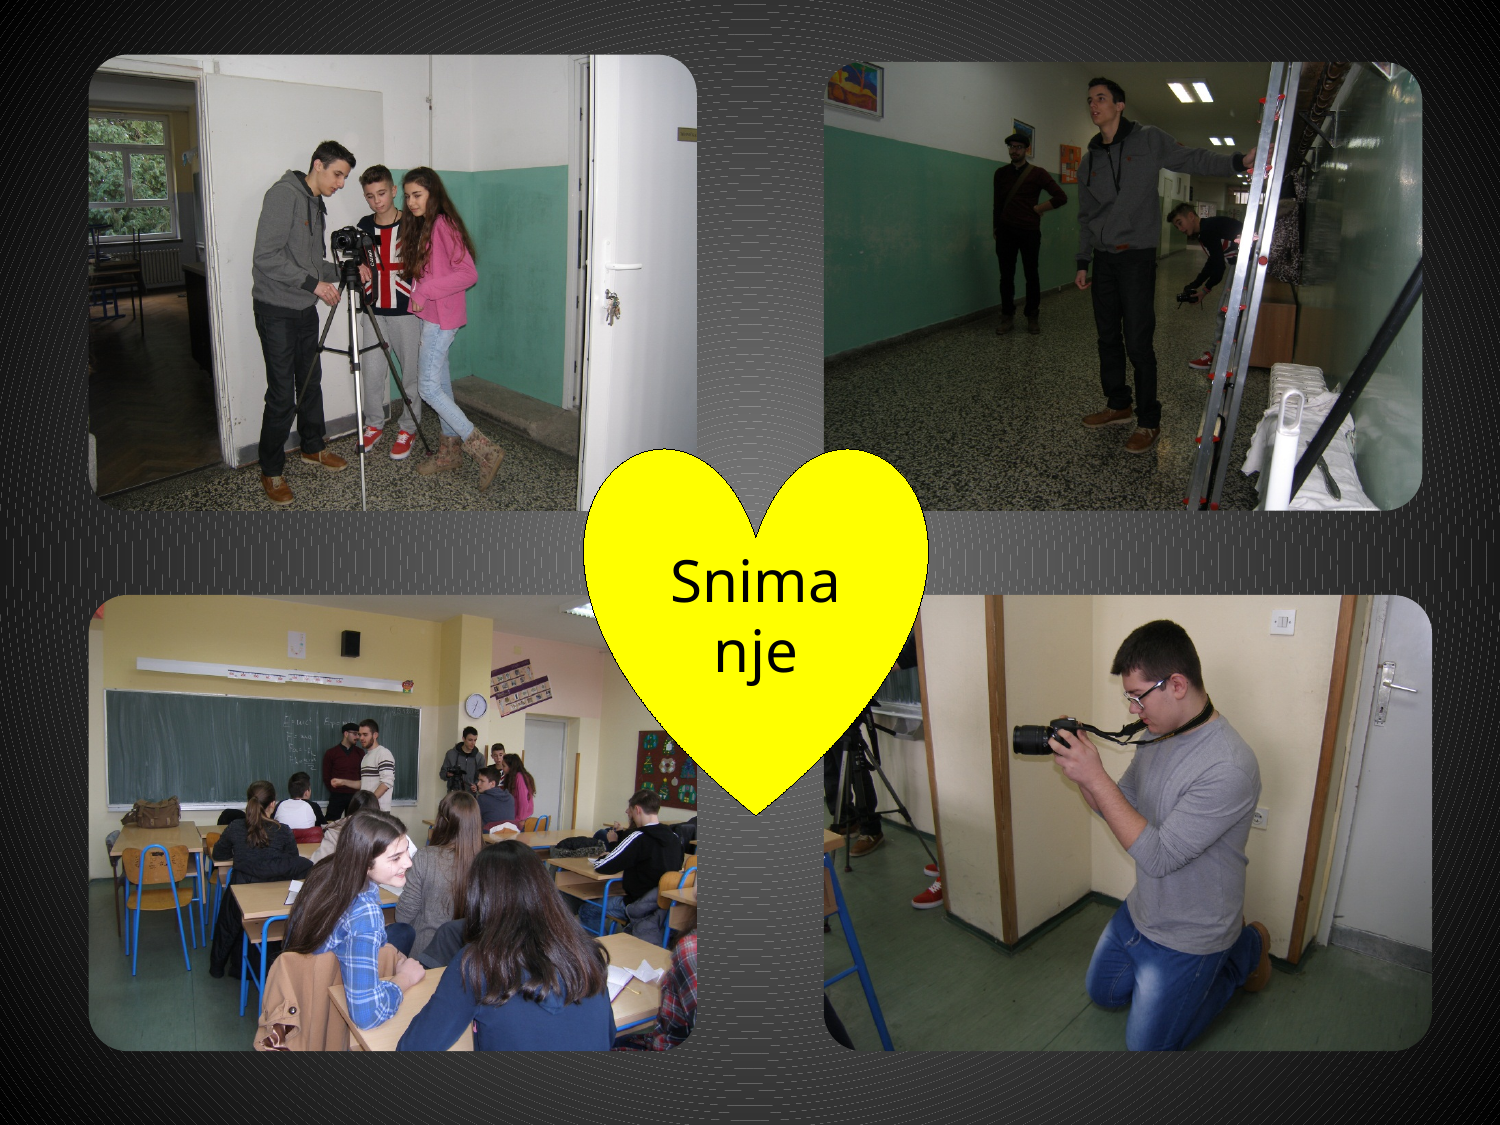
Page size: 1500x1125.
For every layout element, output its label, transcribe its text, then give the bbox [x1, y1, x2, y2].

picture [88, 54, 698, 511]
text_box Snimanje [583, 455, 929, 816]
picture [823, 61, 1423, 511]
picture [88, 594, 698, 1052]
picture [823, 594, 1433, 1052]
